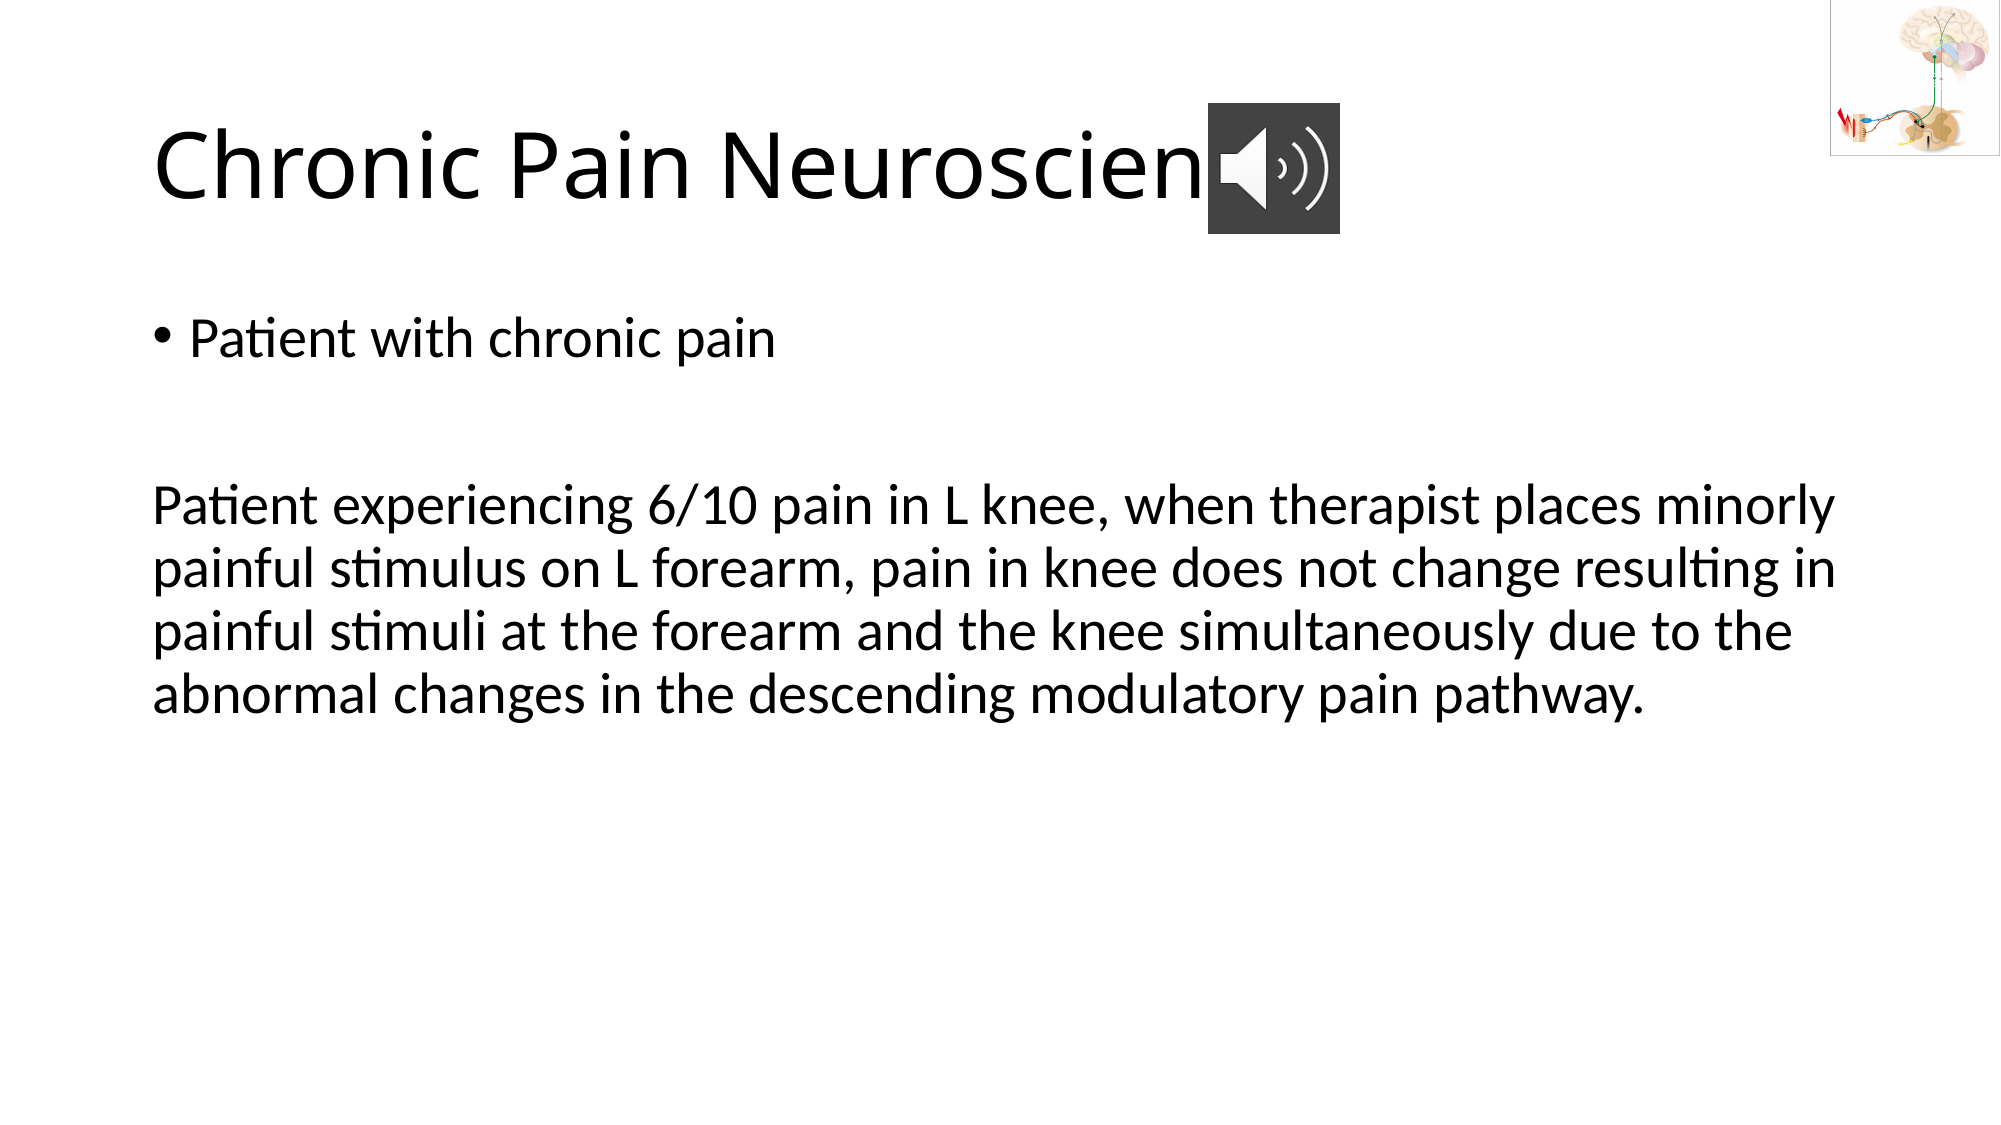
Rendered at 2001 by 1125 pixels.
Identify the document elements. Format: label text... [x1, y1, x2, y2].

list Patient with chronic pain Patient experiencing 6/10 pain in L knee, when therapist places minorly painful stimulus on L forearm, pain in knee does not change resulting in painful stimuli at the forearm and the knee simultaneously due to the abnormal changes in the descending modulatory pain pathway. [137, 299, 1863, 1014]
picture [1207, 101, 1341, 236]
title Chronic Pain Neuroscience [137, 59, 1863, 278]
picture [1830, 0, 2000, 156]
